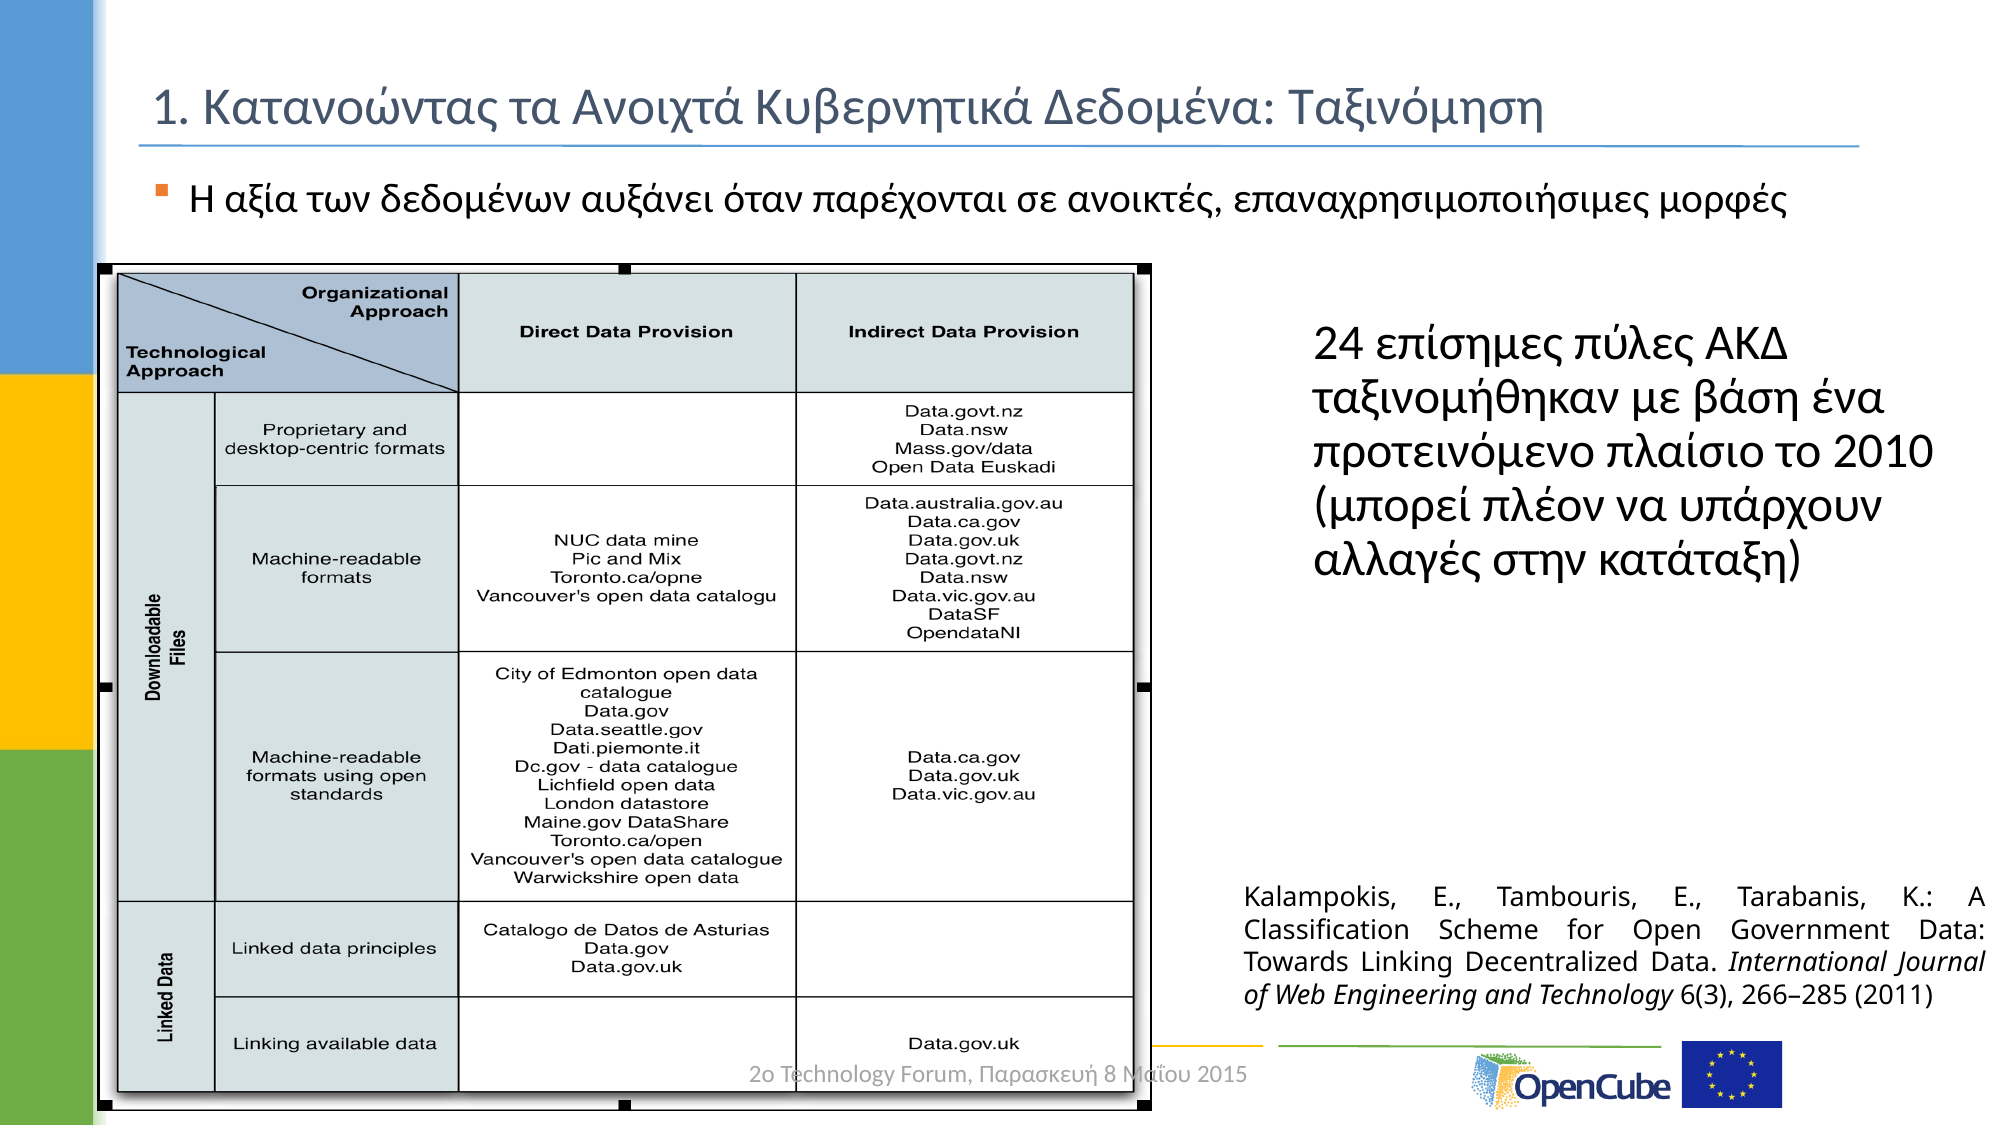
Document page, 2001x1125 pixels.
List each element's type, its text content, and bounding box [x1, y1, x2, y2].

list Η αξία των δεδομένων αυξάνει όταν παρέχονται σε ανοικτές, επαναχρησιμοποιήσιμες μορφές [137, 168, 1863, 259]
picture [0, 0, 2001, 1125]
text_box Kalampokis, E., Tambouris, E., Tarabanis, K.: A Classification Scheme for Open Government Data: Towards Linking Decentralized Data. International Journal of Web Engineering and Technology 6(3), 266–285 (2011) [1228, 872, 2000, 1017]
footer 2ο Technology Forum, Παρασκευή 8 Μαΐου 2015 [1162, 1042, 1315, 1103]
text_box 24 επίσημες πύλες ΑΚΔ ταξινομήθηκαν με βάση ένα προτεινόμενο πλαίσιο το 2010 (μπορεί πλέον να υπάρχουν αλλαγές στην κατάταξη) [1298, 308, 1953, 696]
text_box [97, 262, 1152, 1112]
title 1. Κατανοώντας τα Ανοιχτά Κυβερνητικά Δεδομένα: Ταξινόμηση [136, 24, 1865, 143]
